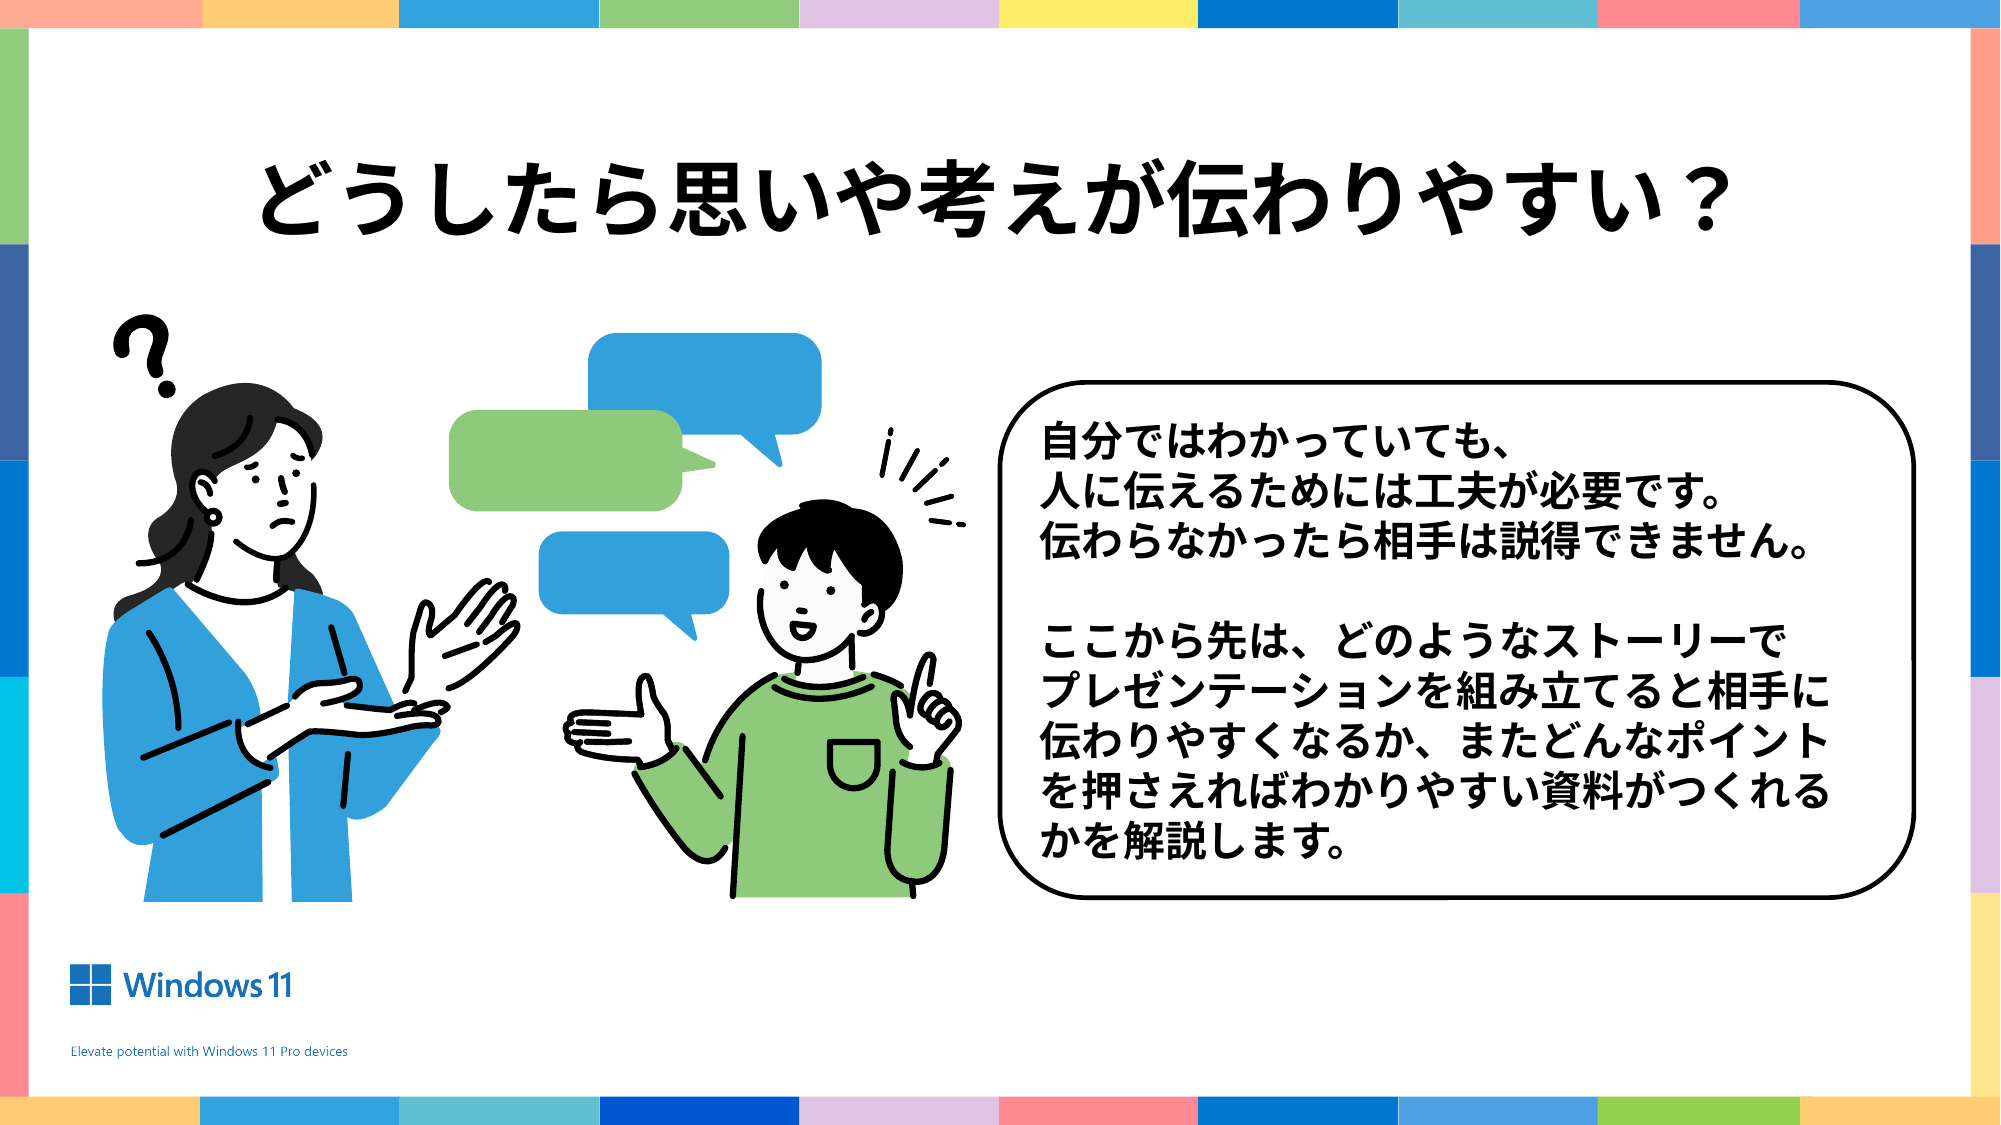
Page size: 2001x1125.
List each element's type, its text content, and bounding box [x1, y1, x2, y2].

text_box 自分ではわかっていても、 人に伝えるためには工夫が必要です。 伝わらなかったら相手は説得できません。 ここから先は、どのようなストーリーで プレゼンテーションを組み立てると相手に 伝わりやすくなるか、またどんなポイントを押さえればわかりやすい資料がつくれるかを解説します。 [999, 382, 1914, 898]
text_box どうしたら思いや考えが伝わりやすい？ [235, 139, 1765, 255]
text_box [101, 313, 967, 903]
picture [70, 964, 348, 1062]
